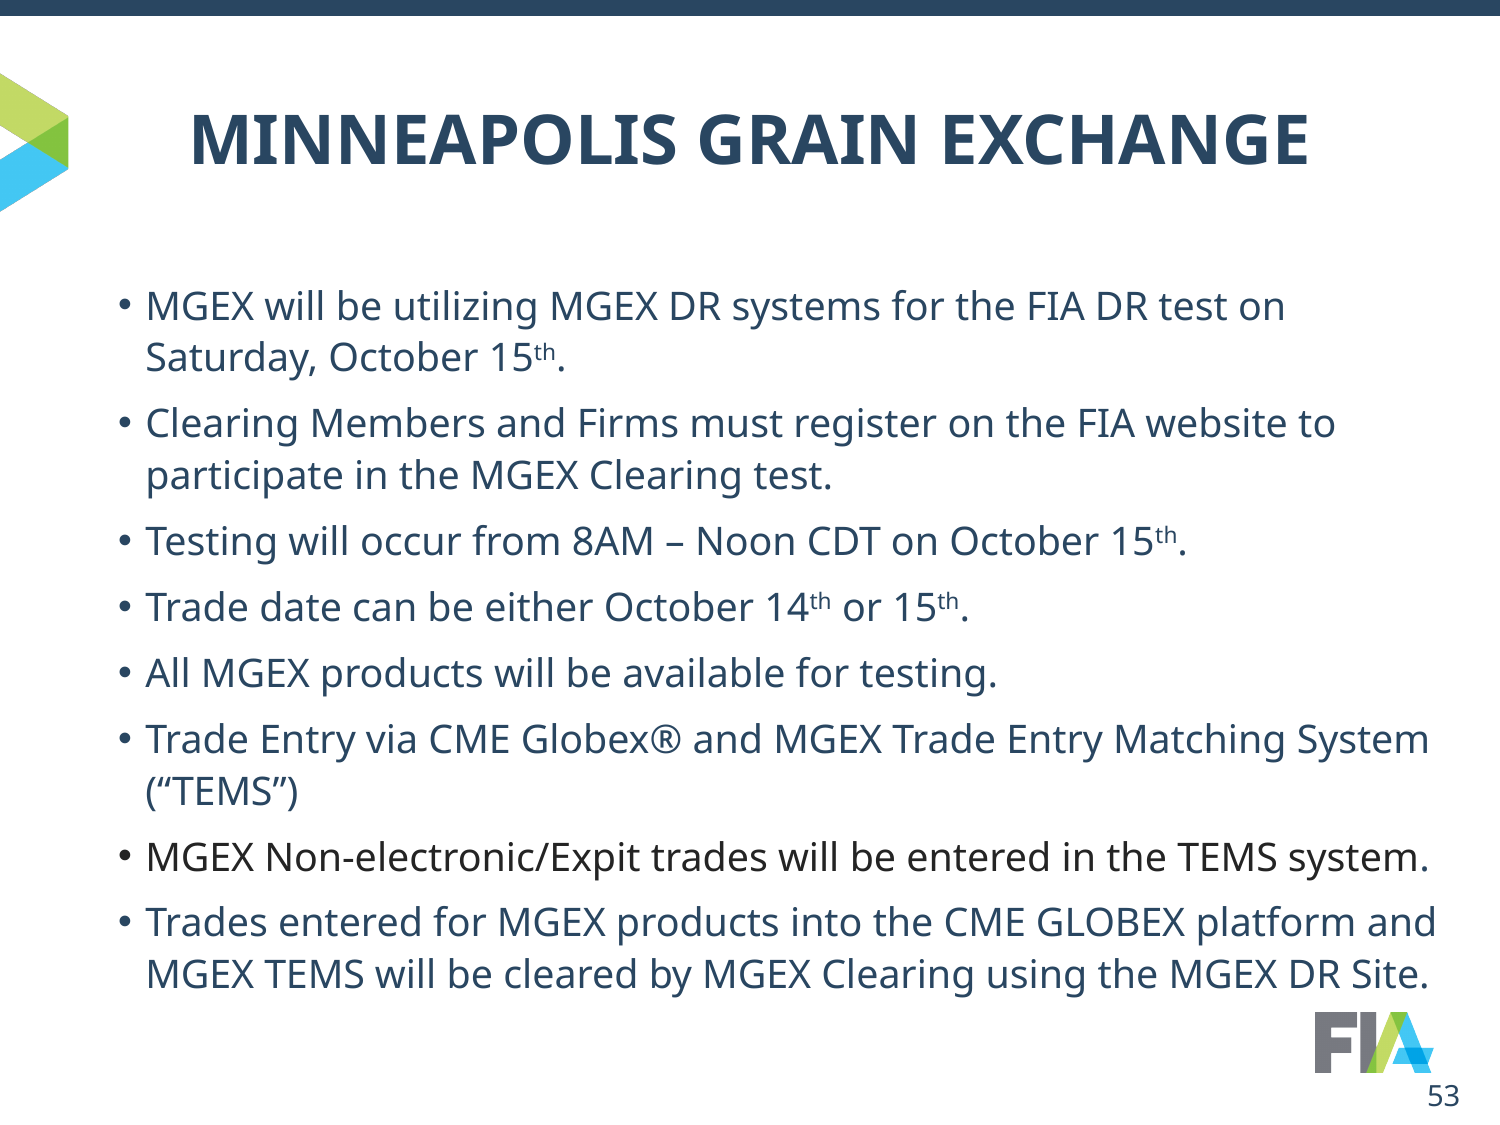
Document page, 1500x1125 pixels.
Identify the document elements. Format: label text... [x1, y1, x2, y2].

title MINNEAPOLIS GRAIN EXCHANGE [103, 33, 1397, 251]
list MGEX will be utilizing MGEX DR systems for the FIA DR test on Saturday, October 15th. Clearing Members and Firms must register on the FIA website to participate in the MGEX Clearing test. Testing will occur from 8AM – Noon CDT on October 15th. Trade date can be either October 14th or 15th. All MGEX products will be available for testing. Trade Entry via CME Globex® and MGEX Trade Entry Matching System (“TEMS”) MGEX Non-electronic/Expit trades will be entered in the TEMS system. Trades entered for MGEX products into the CME GLOBEX platform and MGEX TEMS will be cleared by MGEX Clearing using the MGEX DR Site. [103, 268, 1454, 1014]
picture [1315, 1014, 1434, 1073]
